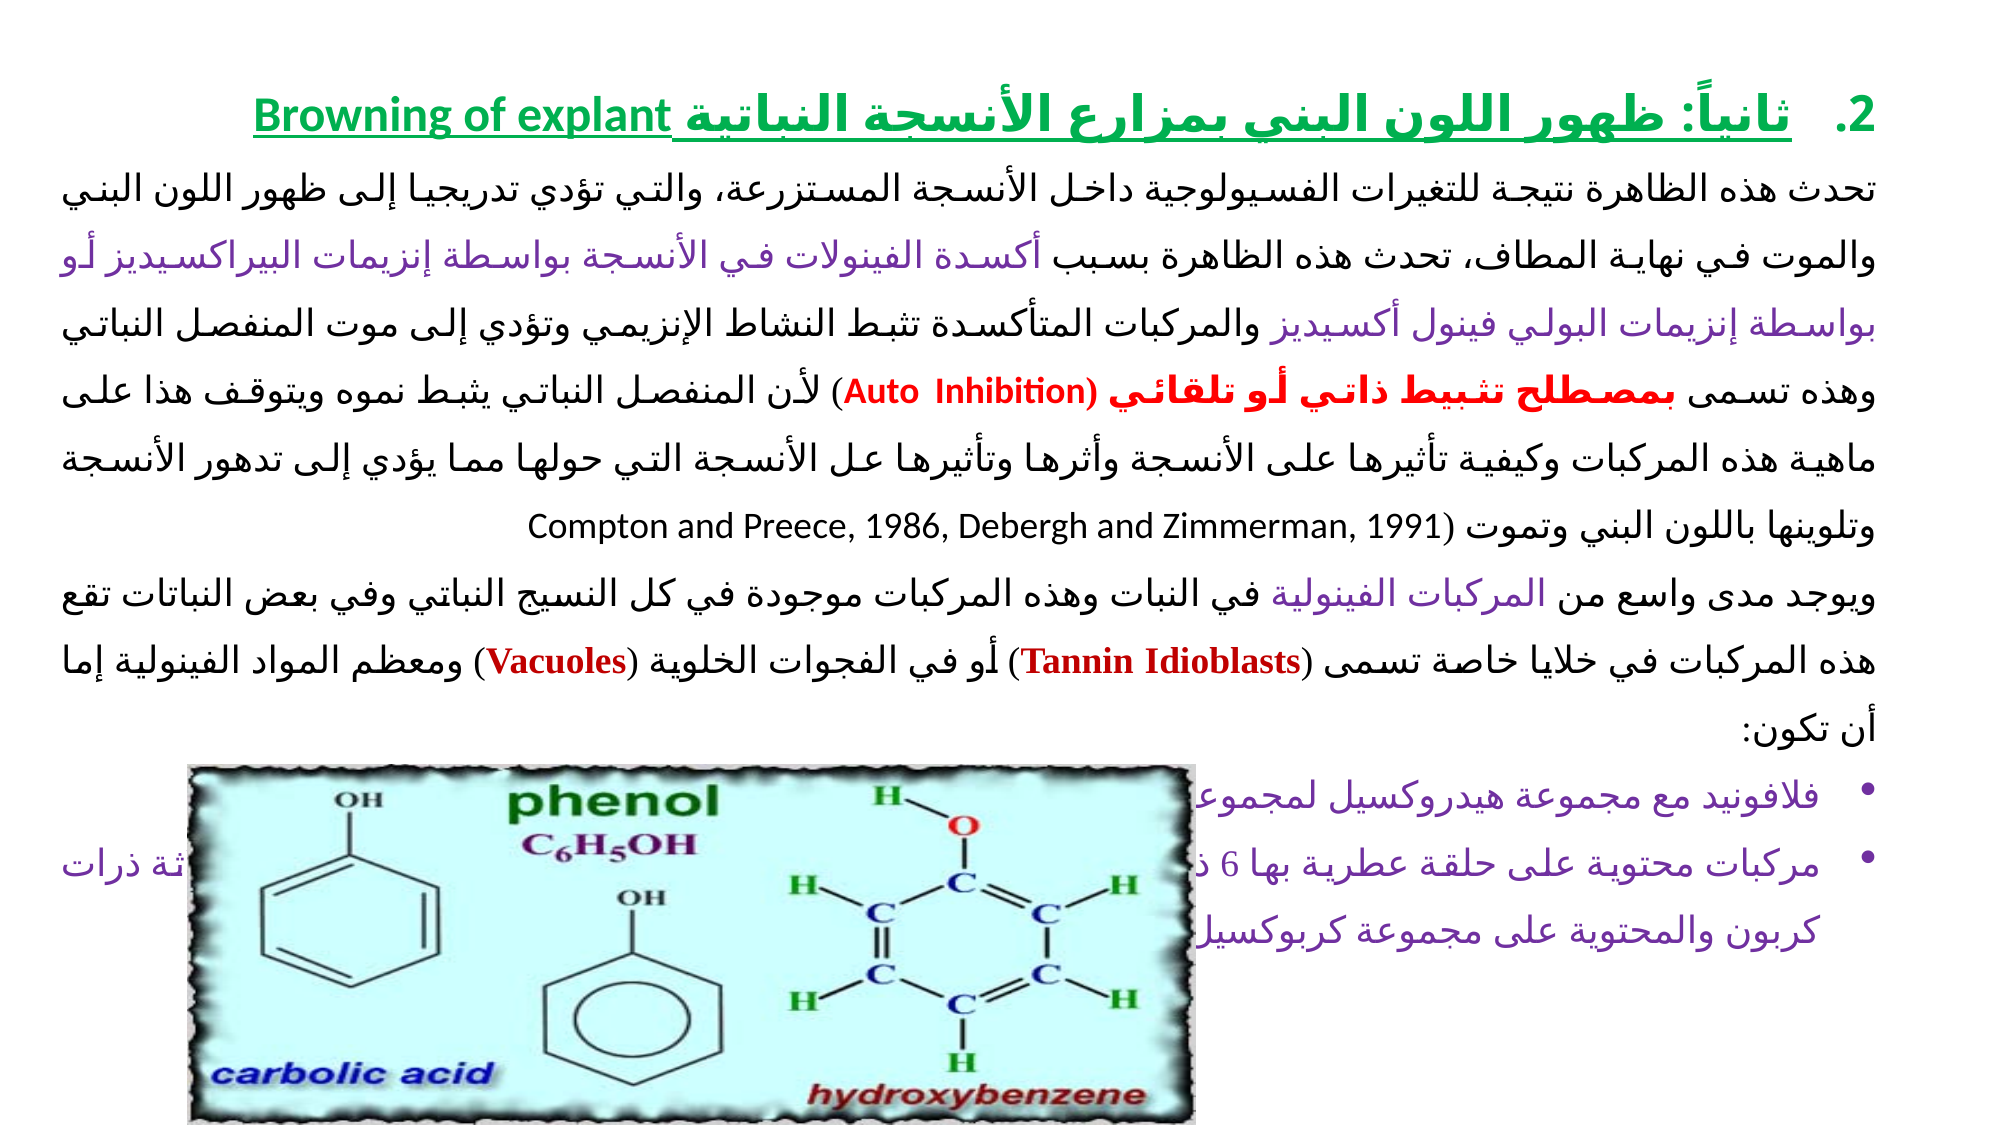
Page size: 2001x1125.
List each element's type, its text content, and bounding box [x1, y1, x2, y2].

text_box ثانياً: ظهور اللون البني بمزارع الأنسجة النباتية Browning of explant تحدث هذه الظاهرة نتيجة للتغيرات الفسيولوجية داخل الأنسجة المستزرعة، والتي تؤدي تدريجيا إلى ظهور اللون البني والموت في نهاية المطاف، تحدث هذه الظاهرة بسبب أكسدة الفينولات في الأنسجة بواسطة إنزيمات البيراكسيديز أو بواسطة إنزيمات البولي فينول أكسيديز والمركبات المتأكسدة تثبط النشاط الإنزيمي وتؤدي إلى موت المنفصل النباتي وهذه تسمى بمصطلح تثبيط ذاتي أو تلقائي (Auto Inhibition) لأن المنفصل النباتي يثبط نموه ويتوقف هذا على ماهية هذه المركبات وكيفية تأثيرها على الأنسجة وأثرها وتأثيرها عل الأنسجة التي حولها مما يؤدي إلى تدهور الأنسجة وتلوينها باللون البني وتموت (Compton and Preece, 1986, Debergh and Zimmerman, 1991 ويوجد مدى واسع من المركبات الفينولية في النبات وهذه المركبات موجودة في كل النسيج النباتي وفي بعض النباتات تقع هذه المركبات في خلايا خاصة تسمى (Tannin Idioblasts) أو في الفجوات الخلوية (Vacuoles) ومعظم المواد الفينولية إما أن تكون: فلافونيد مع مجموعة هيدروكسيل لمجموعة فعالة. مركبات محتوية على حلقة عطرية بها 6 ذرات كربون ومجموعة جانبية على الحلقة المحتوية على واحد أو ثلاثة ذرات كربون والمحتوية على مجموعة كربوكسيل نشيطة. [46, 43, 1892, 959]
picture [187, 764, 1196, 1125]
